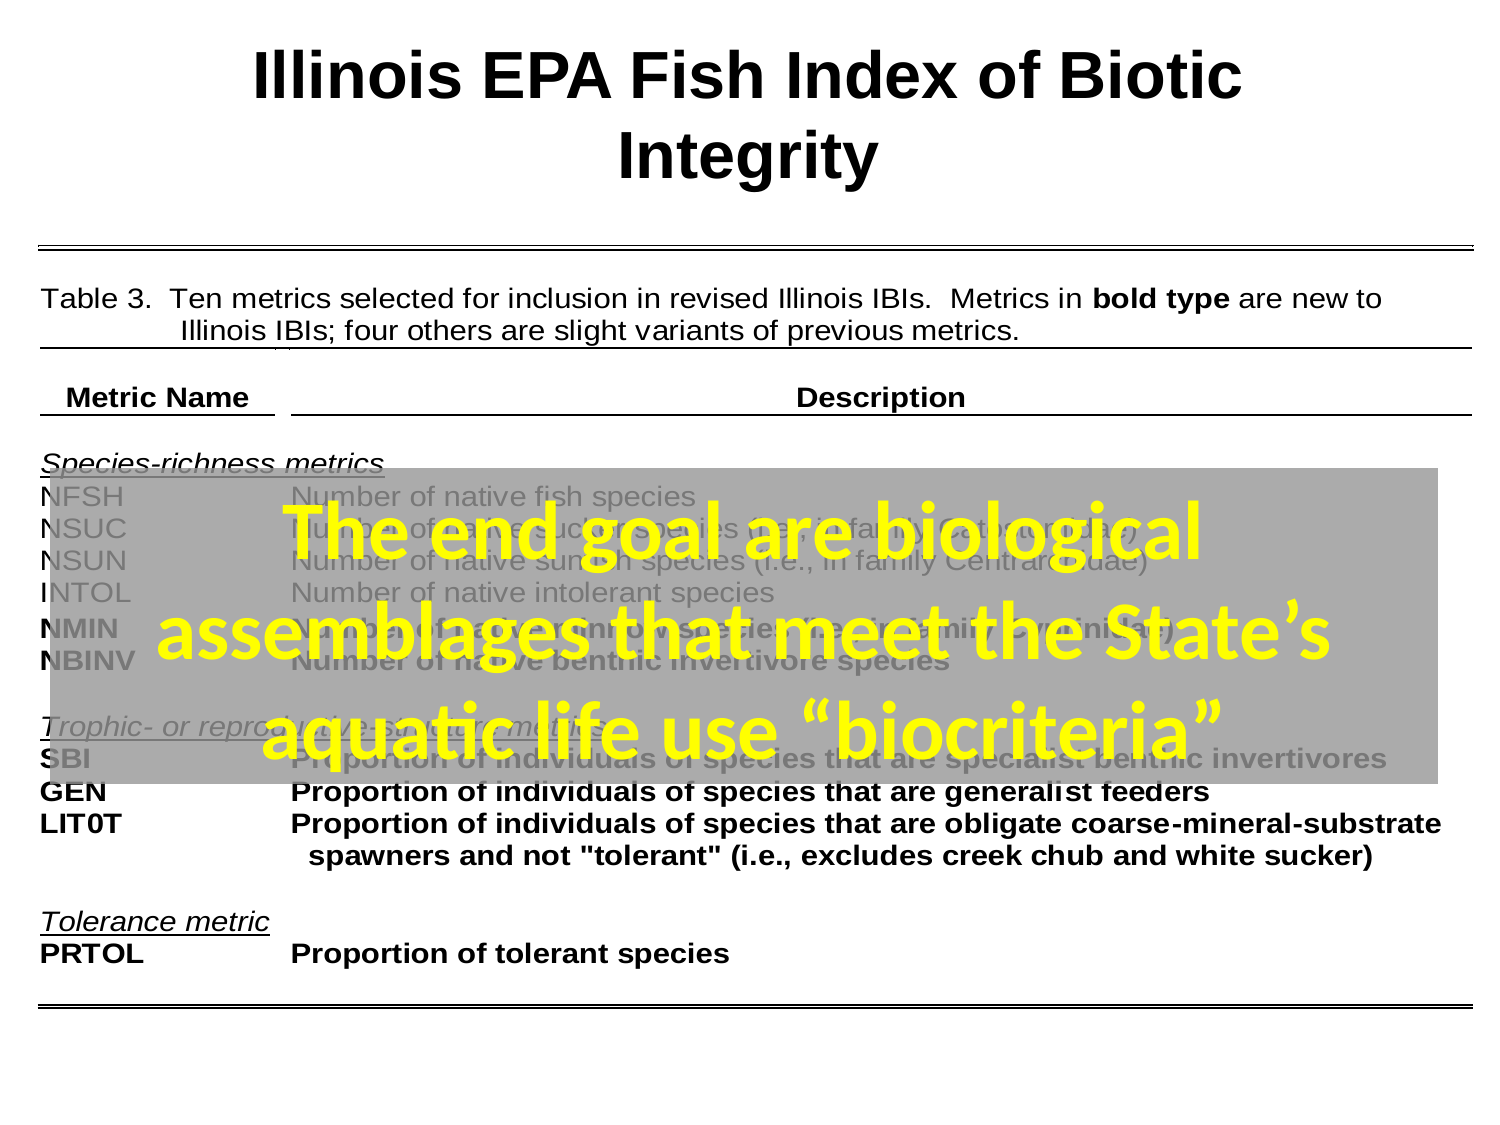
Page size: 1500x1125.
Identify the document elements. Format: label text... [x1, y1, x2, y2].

text_box Illinois EPA Fish Index of Biotic Integrity [109, 24, 1388, 200]
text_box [37, 212, 1476, 1076]
